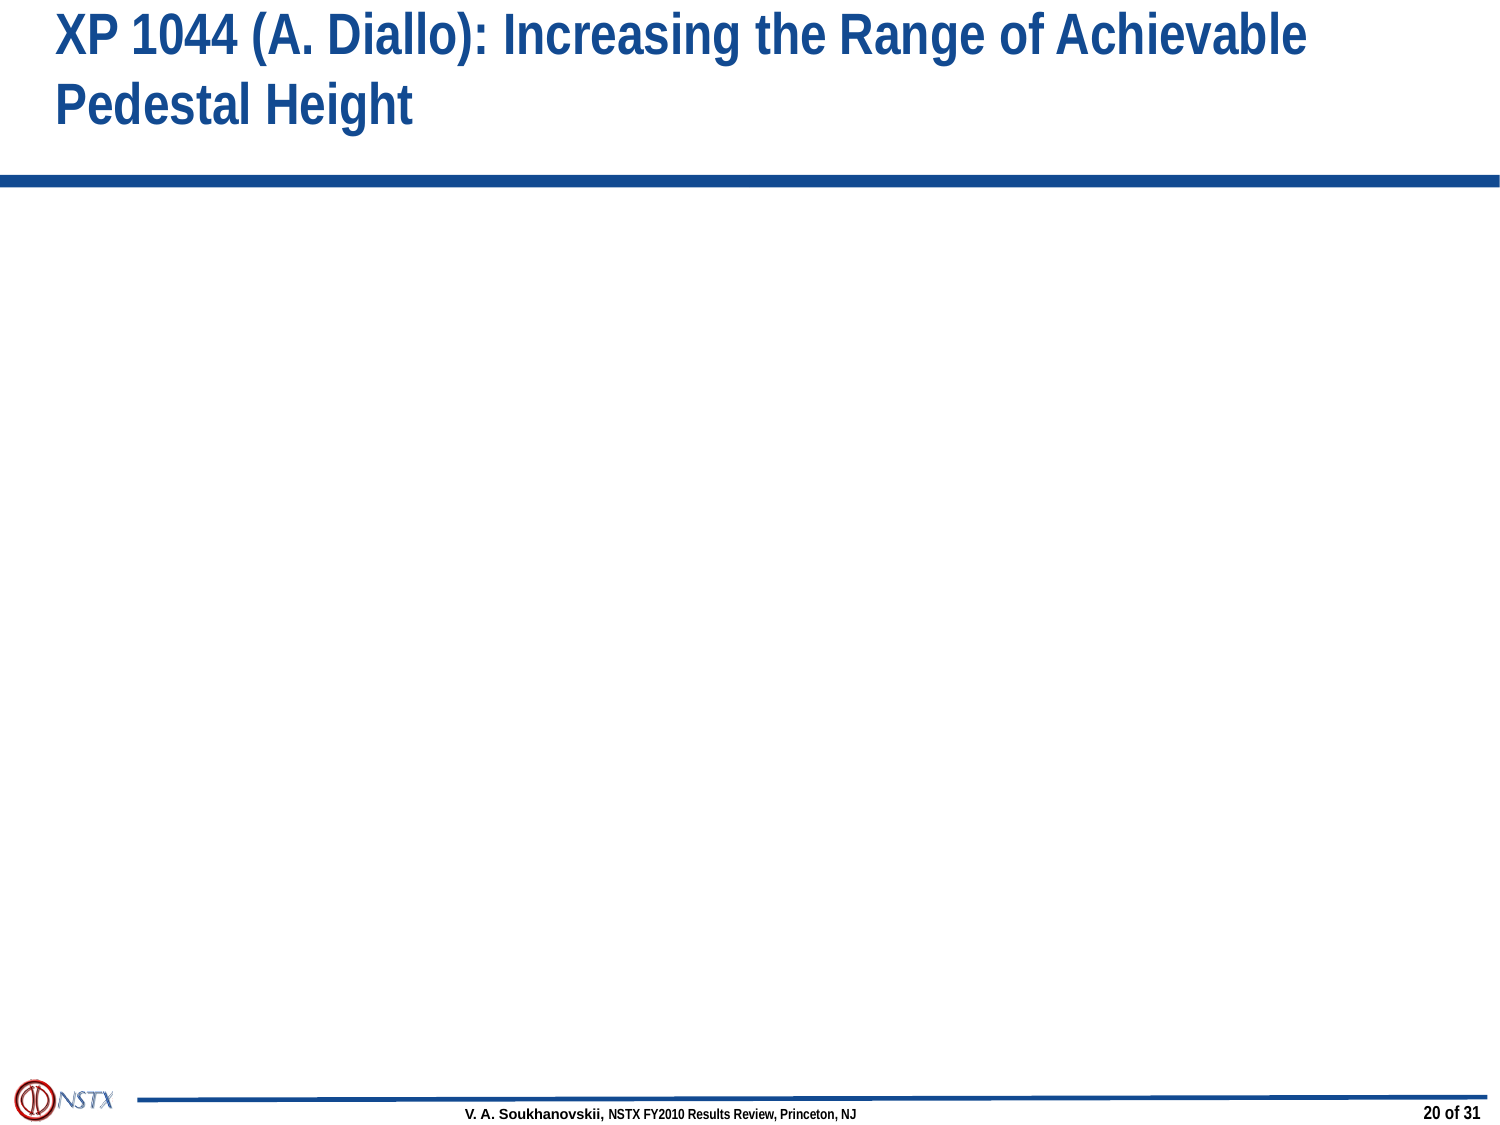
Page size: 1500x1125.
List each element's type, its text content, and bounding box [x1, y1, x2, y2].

title XP 1044 (A. Diallo): Increasing the Range of Achievable Pedestal Height [49, 9, 1426, 144]
picture [13, 1079, 113, 1122]
